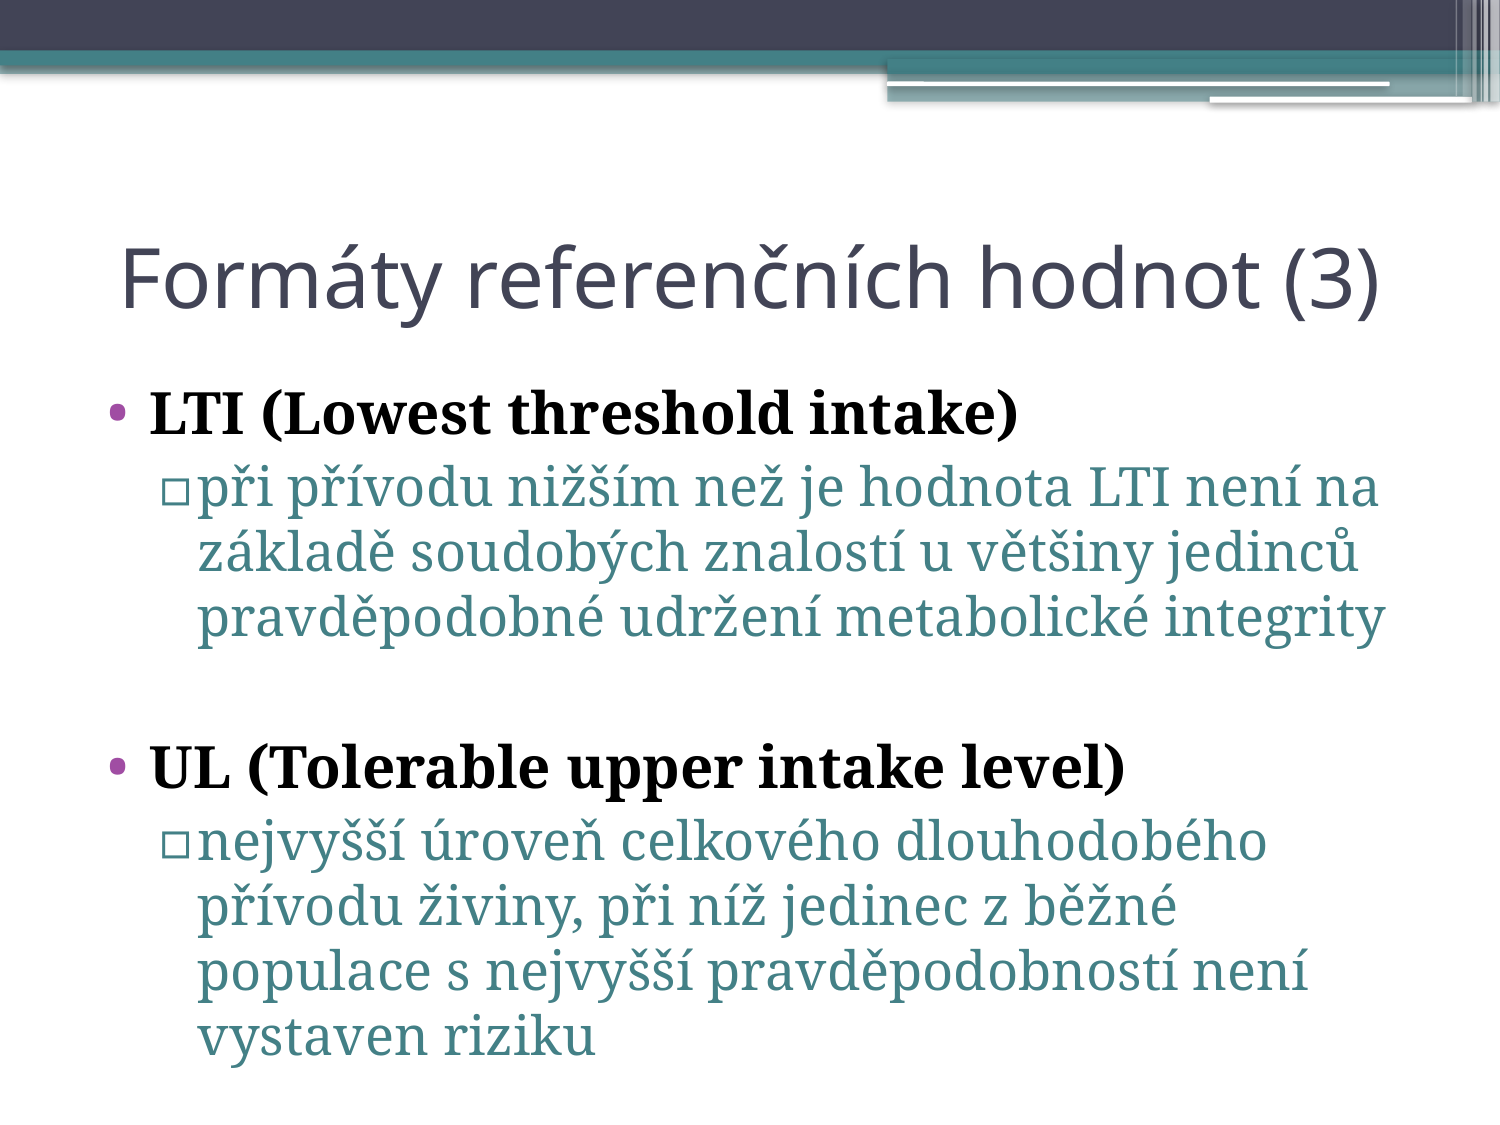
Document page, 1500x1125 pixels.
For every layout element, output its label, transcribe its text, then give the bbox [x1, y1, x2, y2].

list LTI (Lowest threshold intake) při přívodu nižším než je hodnota LTI není na základě soudobých znalostí u většiny jedinců pravděpodobné udržení metabolické integrity UL (Tolerable upper intake level) nejvyšší úroveň celkového dlouhodobého přívodu živiny, při níž jedinec z běžné populace s nejvyšší pravděpodobností není vystaven riziku [75, 368, 1425, 1079]
title Formáty referenčních hodnot (3) [75, 187, 1425, 363]
